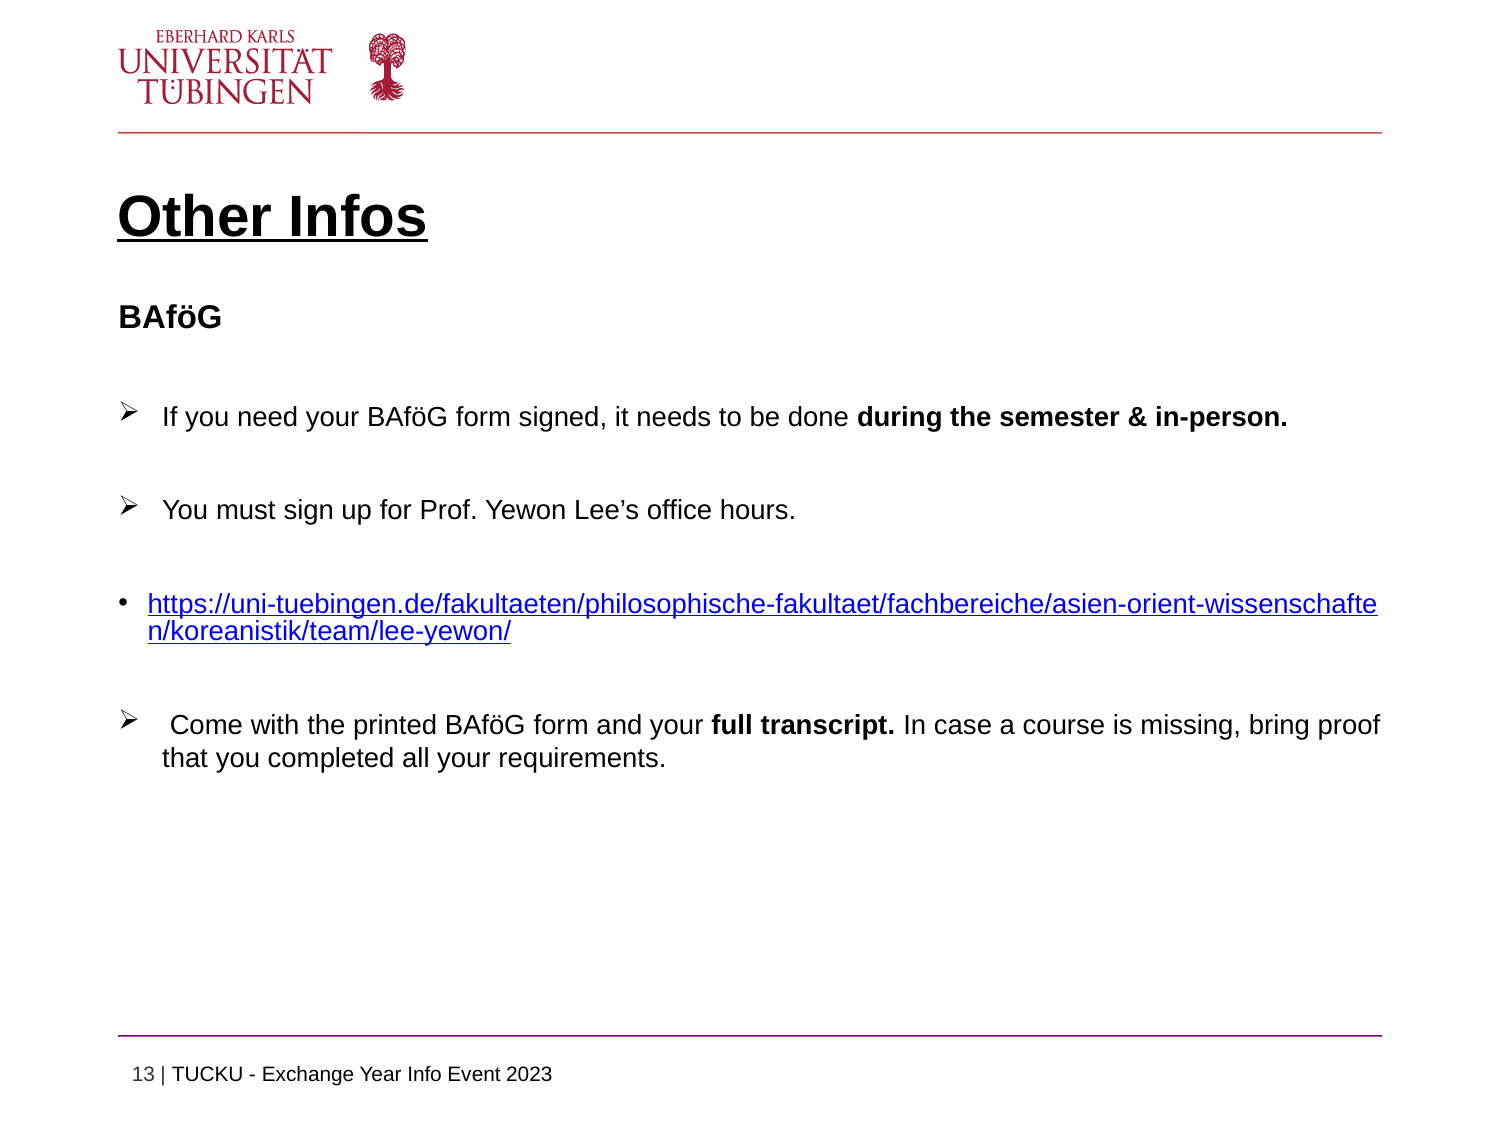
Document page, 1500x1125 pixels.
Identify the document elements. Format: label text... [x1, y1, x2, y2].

title Other Infos [117, 188, 1381, 247]
picture [117, 29, 406, 105]
list BAföG If you need your BAföG form signed, it needs to be done during the semester & in-person. You must sign up for Prof. Yewon Lee’s office hours. https://uni-tuebingen.de/fakultaeten/philosophische-fakultaet/fachbereiche/asien-orient-wissenschaften/koreanistik/team/lee-yewon/ Come with the printed BAföG form and your full transcript. In case a course is missing, bring proof that you completed all your requirements. [118, 300, 1382, 752]
text_box 13 | TUCKU - Exchange Year Info Event 2023 [117, 1053, 868, 1093]
